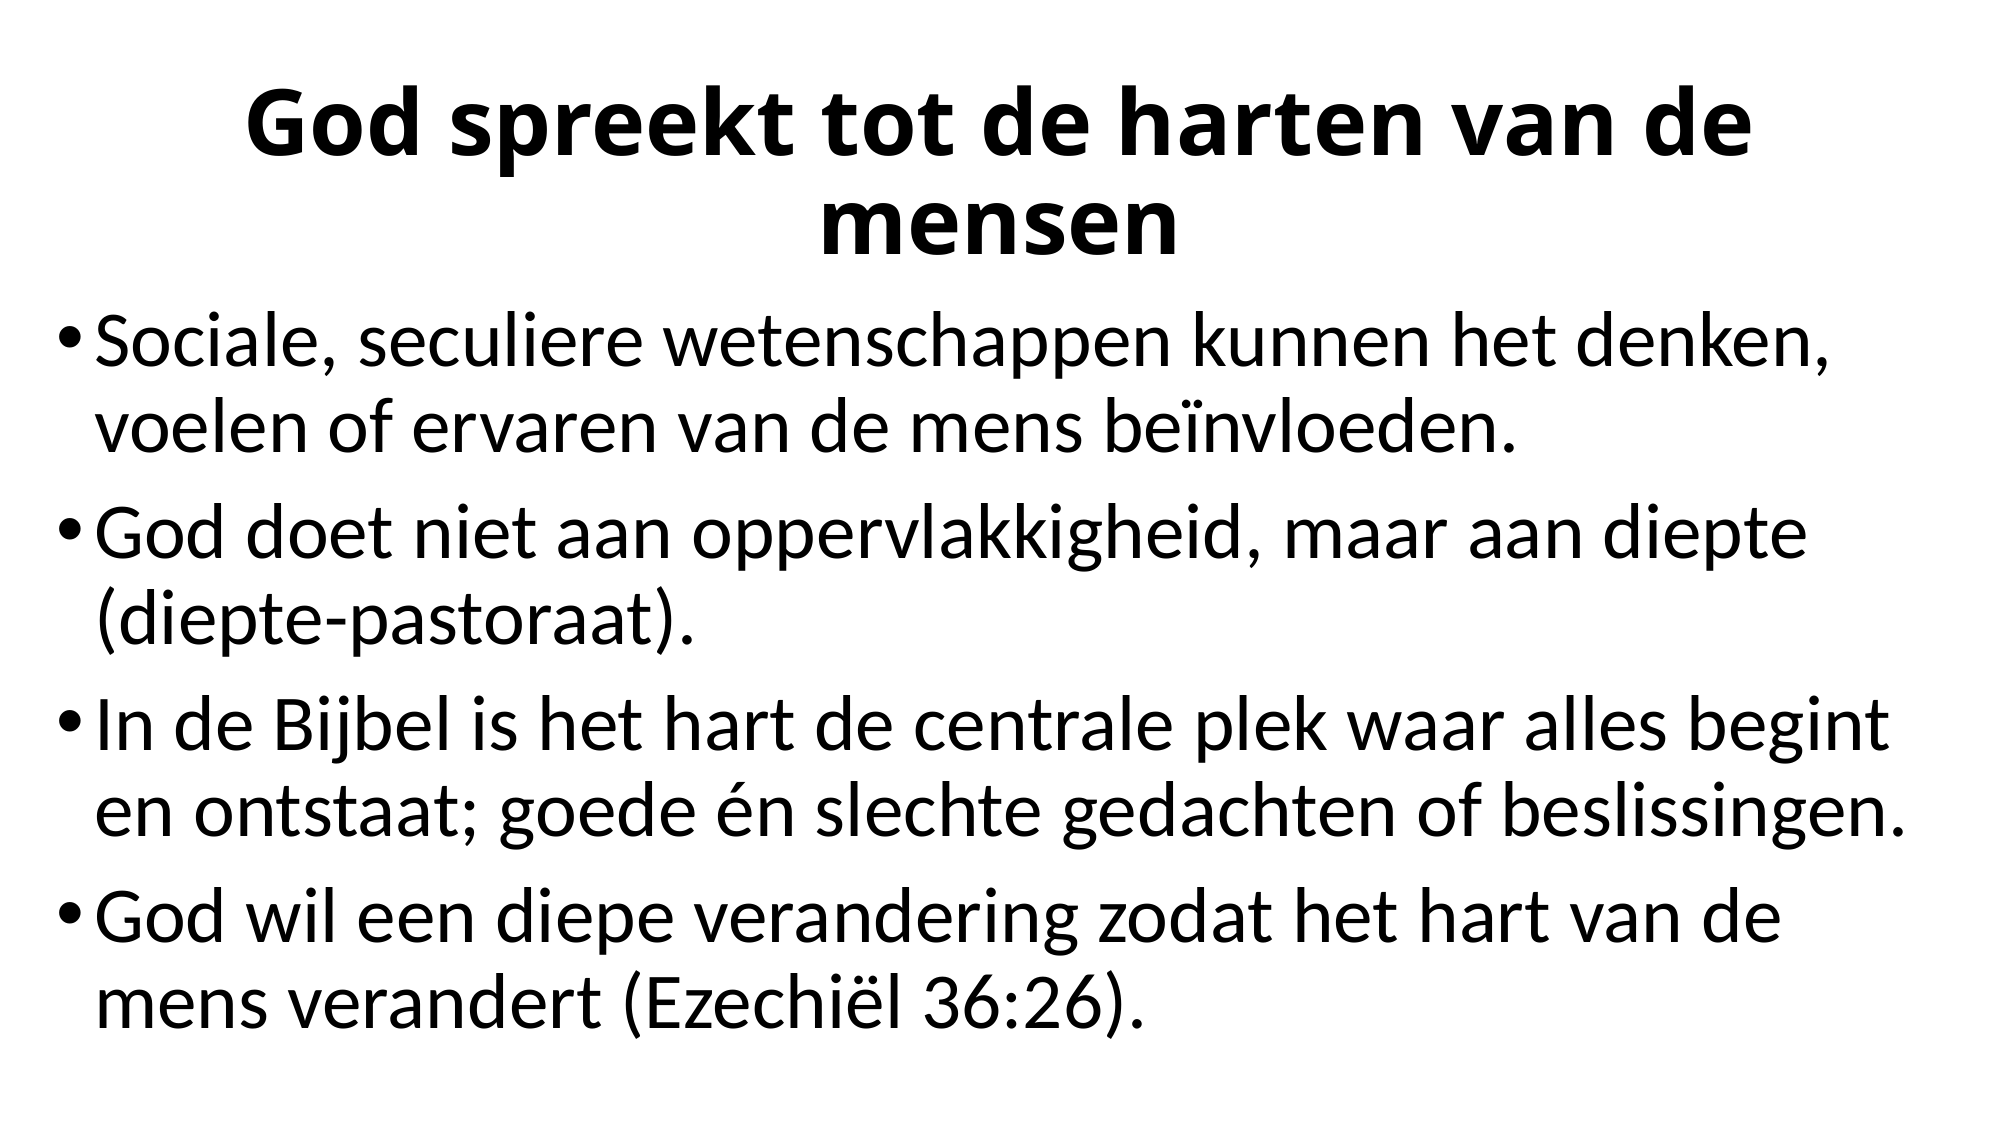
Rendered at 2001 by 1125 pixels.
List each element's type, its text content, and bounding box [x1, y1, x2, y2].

list Sociale, seculiere wetenschappen kunnen het denken, voelen of ervaren van de mens beïnvloeden. God doet niet aan oppervlakkigheid, maar aan diepte (diepte-pastoraat). In de Bijbel is het hart de centrale plek waar alles begint en ontstaat; goede én slechte gedachten of beslissingen. God wil een diepe verandering zodat het hart van de mens verandert (Ezechiël 36:26). [41, 290, 1959, 1065]
title God spreekt tot de harten van de mensen [80, 66, 1920, 284]
